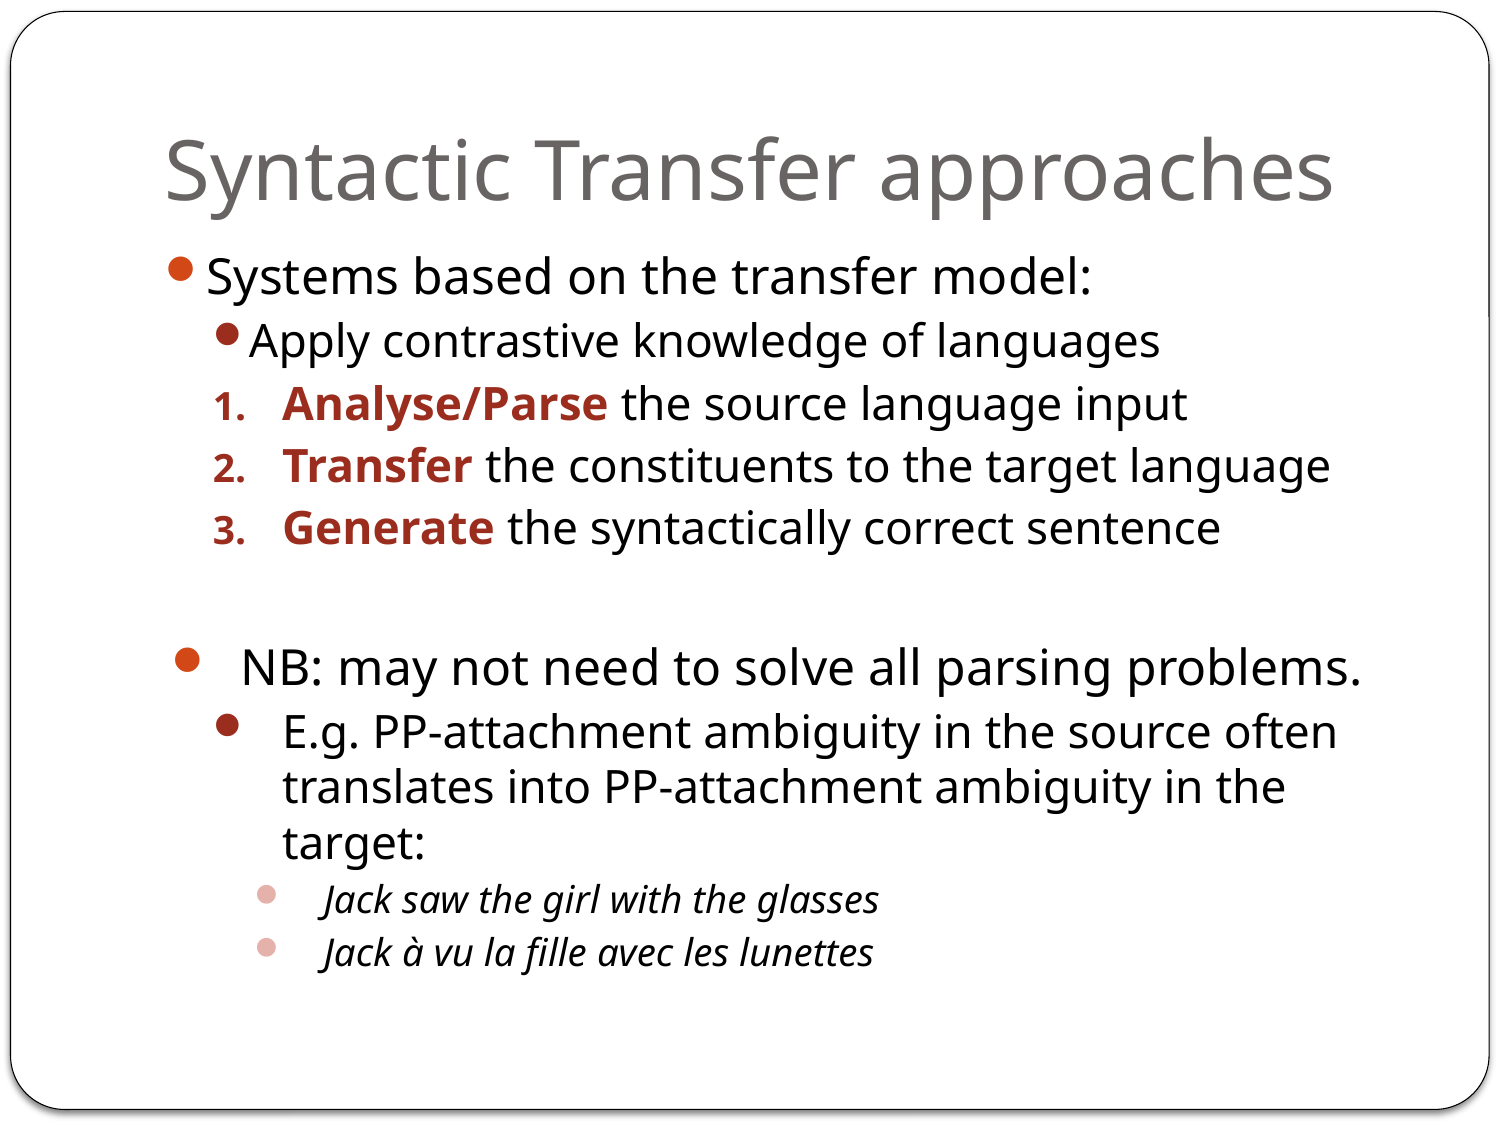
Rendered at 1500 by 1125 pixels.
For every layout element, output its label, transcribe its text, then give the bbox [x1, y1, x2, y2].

title Syntactic Transfer approaches [150, 45, 1425, 233]
list Systems based on the transfer model: Apply contrastive knowledge of languages Analyse/Parse the source language input Transfer the constituents to the target language Generate the syntactically correct sentence NB: may not need to solve all parsing problems. E.g. PP-attachment ambiguity in the source often translates into PP-attachment ambiguity in the target: Jack saw the girl with the glasses Jack à vu la fille avec les lunettes [150, 237, 1425, 988]
